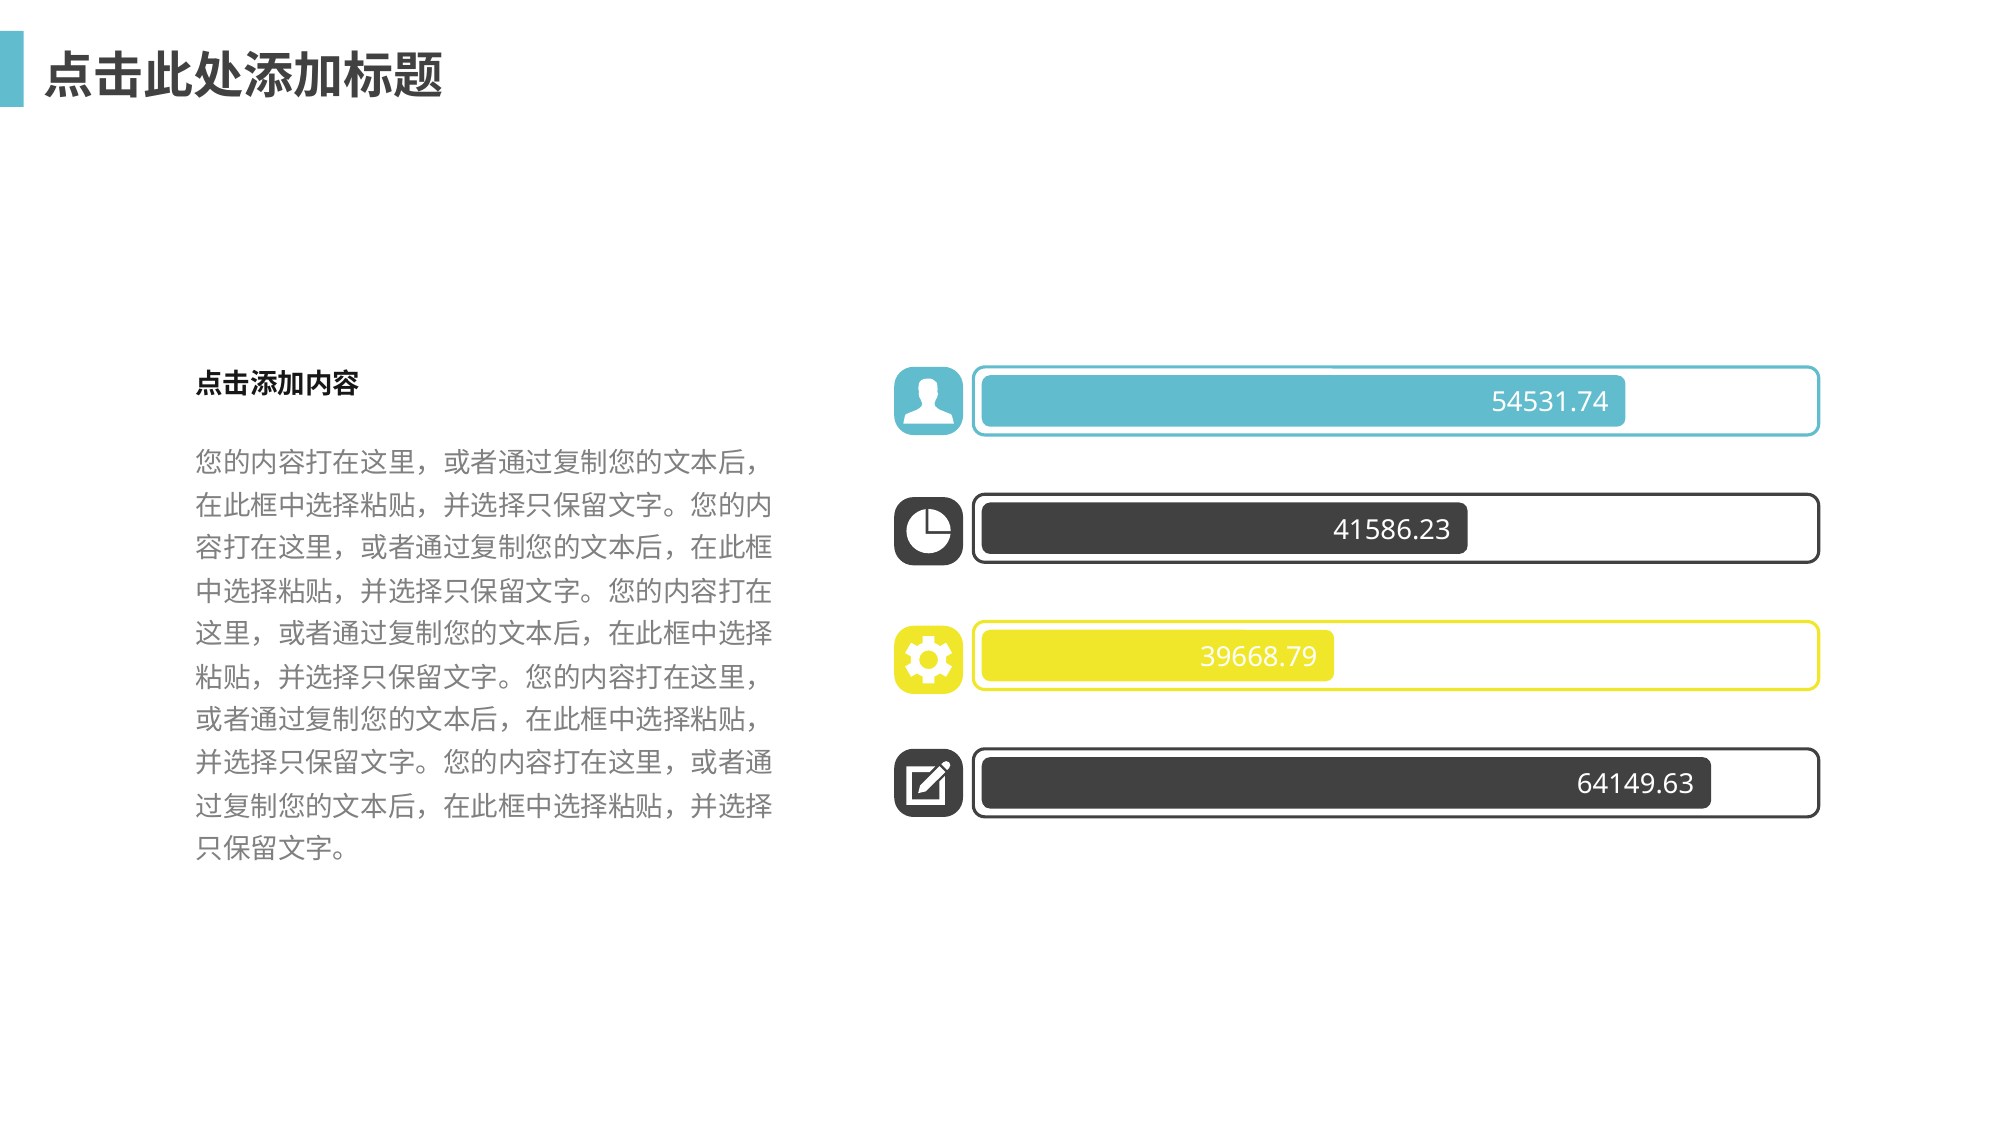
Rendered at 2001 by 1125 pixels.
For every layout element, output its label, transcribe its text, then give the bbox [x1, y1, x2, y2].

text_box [181, 349, 1819, 874]
text_box 点击此处添加标题 [28, 36, 462, 111]
text_box [0, 30, 24, 107]
